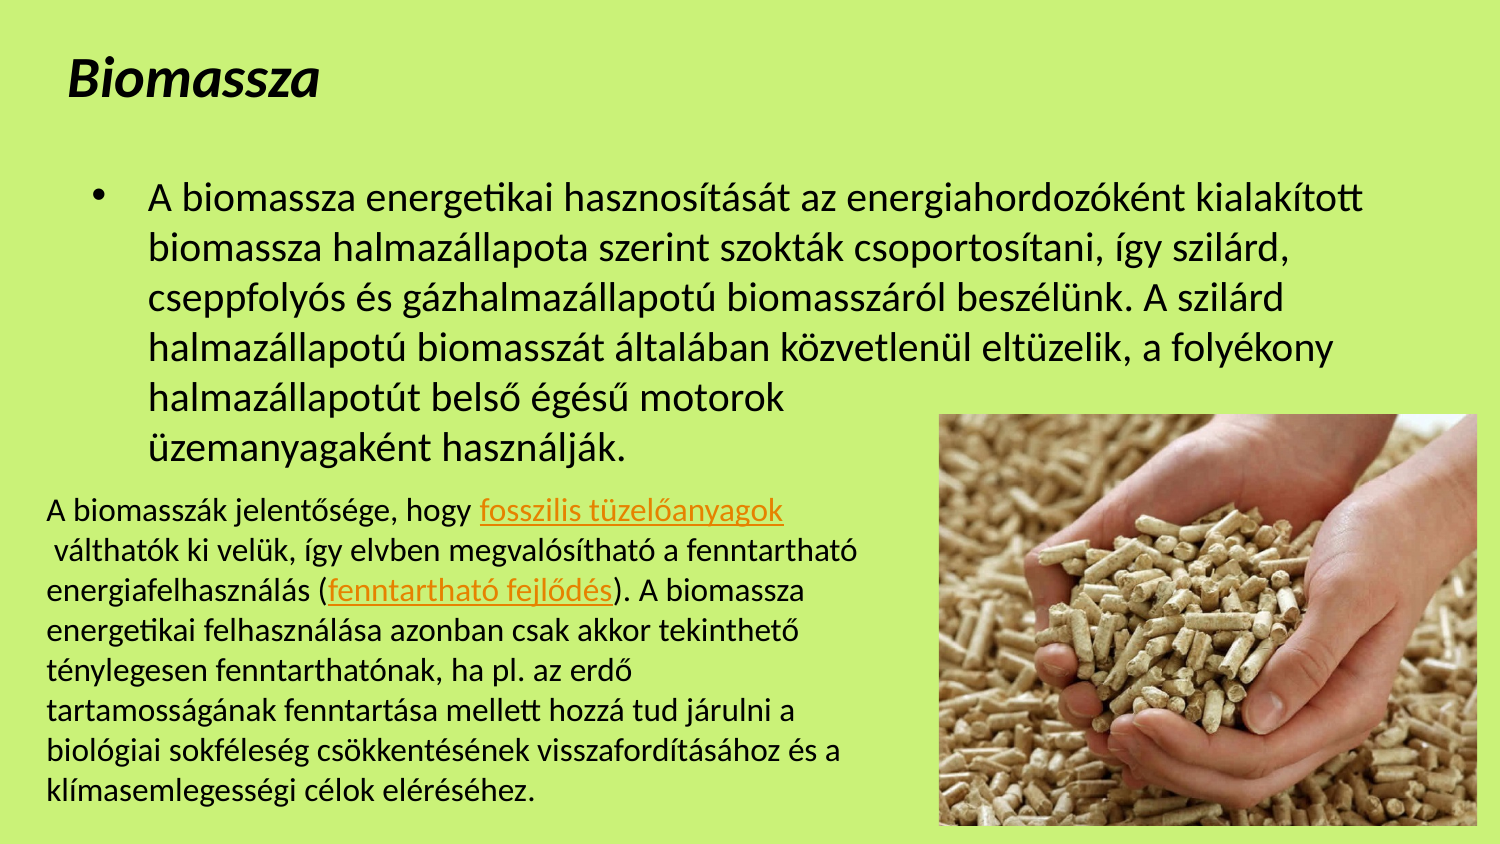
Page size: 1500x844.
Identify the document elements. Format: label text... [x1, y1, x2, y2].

text_box A biomasszák jelentősége, hogy fosszilis tüzelőanyagok válthatók ki velük, így elvben megvalósítható a fenntartható energiafelhasználás (fenntartható fejlődés). A biomassza energetikai felhasználása azonban csak akkor tekinthető ténylegesen fenntarthatónak, ha pl. az erdő tartamosságának fenntartása mellett hozzá tud járulni a biológiai sokféleség csökkentésének visszafordításához és a klímasemlegességi célok eléréséhez. [31, 480, 883, 844]
text_box Biomassza [53, 32, 550, 117]
list A biomassza energetikai hasznosítását az energiahordozóként kialakított biomassza halmazállapota szerint szokták csoportosítani, így szilárd, cseppfolyós és gázhalmazállapotú biomasszáról beszélünk. A szilárd halmazállapotú biomasszát általában közvetlenül eltüzelik, a folyékony halmazállapotút belső égésű motorok üzemanyagaként használják. [76, 161, 1427, 481]
picture [938, 409, 1478, 827]
